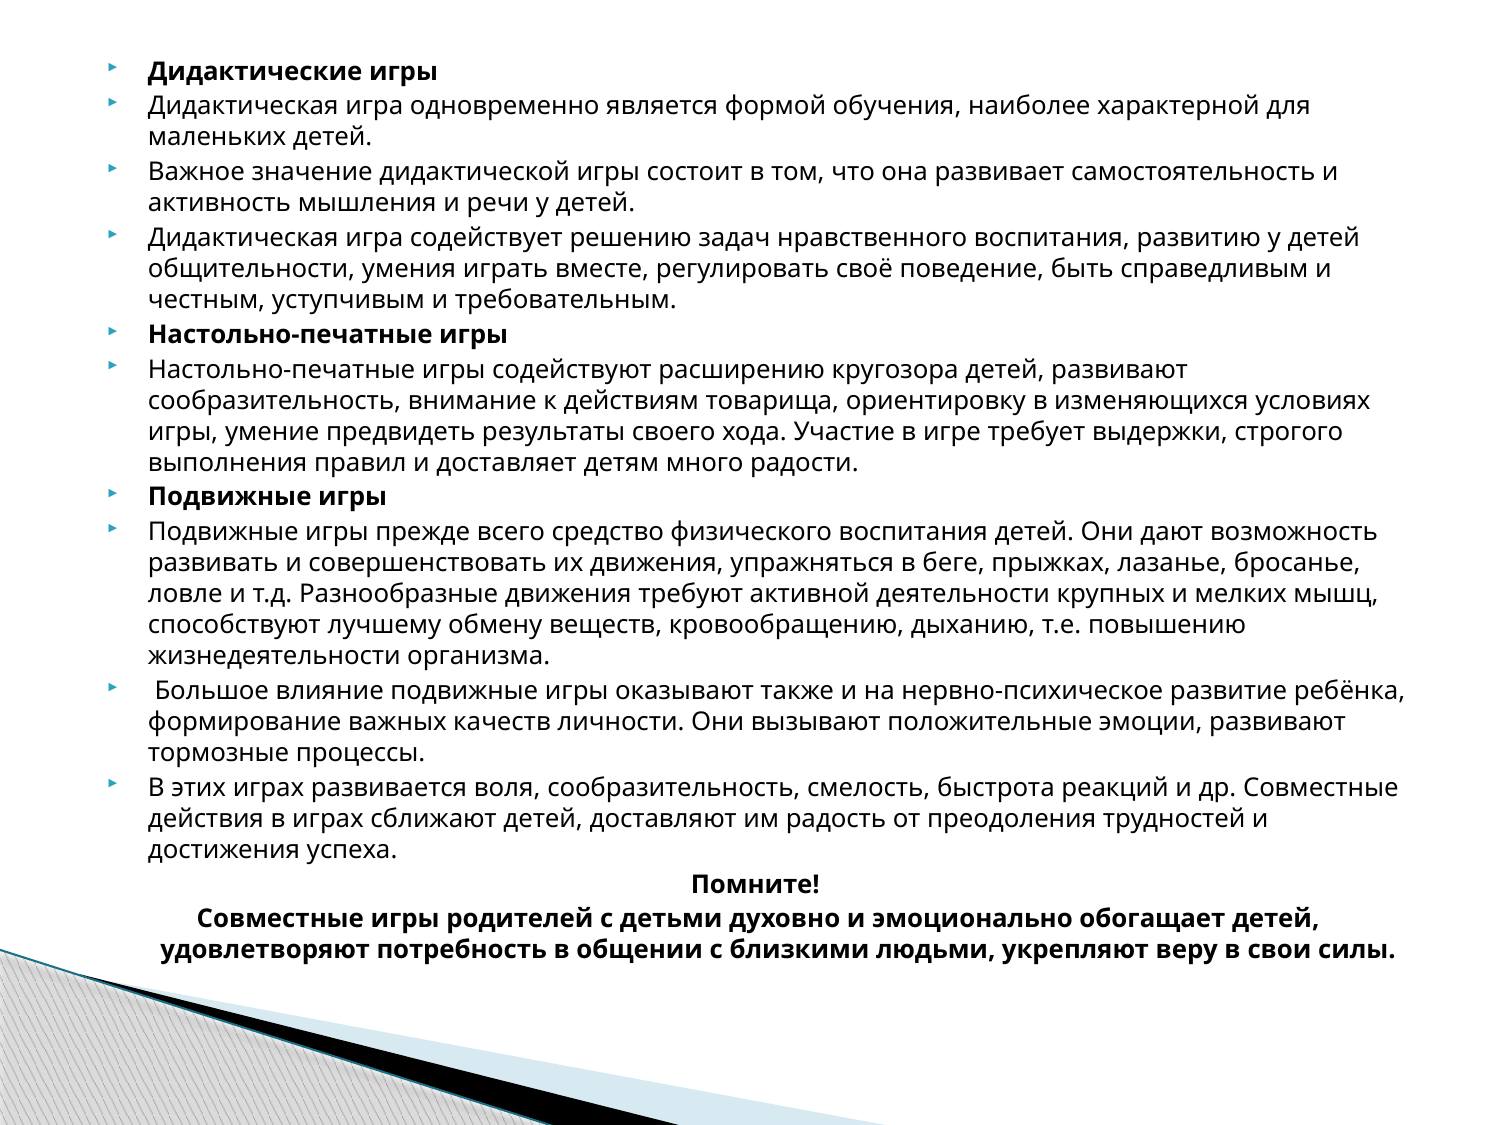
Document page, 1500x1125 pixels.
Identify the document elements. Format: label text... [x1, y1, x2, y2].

list Дидактические игры Дидактическая игра одновременно является формой обучения, наиболее характерной для маленьких детей. Важное значение дидактической игры состоит в том, что она развивает самостоятельность и активность мышления и речи у детей. Дидактическая игра содействует решению задач нравственного воспитания, развитию у детей общительности, умения играть вместе, регулировать своё поведение, быть справедливым и честным, уступчивым и требовательным. Настольно-печатные игры Настольно-печатные игры содействуют расширению кругозора детей, развивают сообразительность, внимание к действиям товарища, ориентировку в изменяющихся условиях игры, умение предвидеть результаты своего хода. Участие в игре требует выдержки, строгого выполнения правил и доставляет детям много радости. Подвижные игры Подвижные игры прежде всего средство физического воспитания детей. Они дают возможность развивать и совершенствовать их движения, упражняться в беге, прыжках, лазанье, бросанье, ловле и т.д. Разнообразные движения требуют активной деятельности крупных и мелких мышц, способствуют лучшему обмену веществ, кровообращению, дыханию, т.е. повышению жизнедеятельности организма. Большое влияние подвижные игры оказывают также и на нервно-психическое развитие ребёнка, формирование важных качеств личности. Они вызывают положительные эмоции, развивают тормозные процессы. В этих играх развивается воля, сообразительность, смелость, быстрота реакций и др. Совместные действия в играх сближают детей, доставляют им радость от преодоления трудностей и достижения успеха. Помните! Совместные игры родителей с детьми духовно и эмоционально обогащает детей, удовлетворяют потребность в общении с близкими людьми, укрепляют веру в свои силы. [75, 46, 1425, 986]
